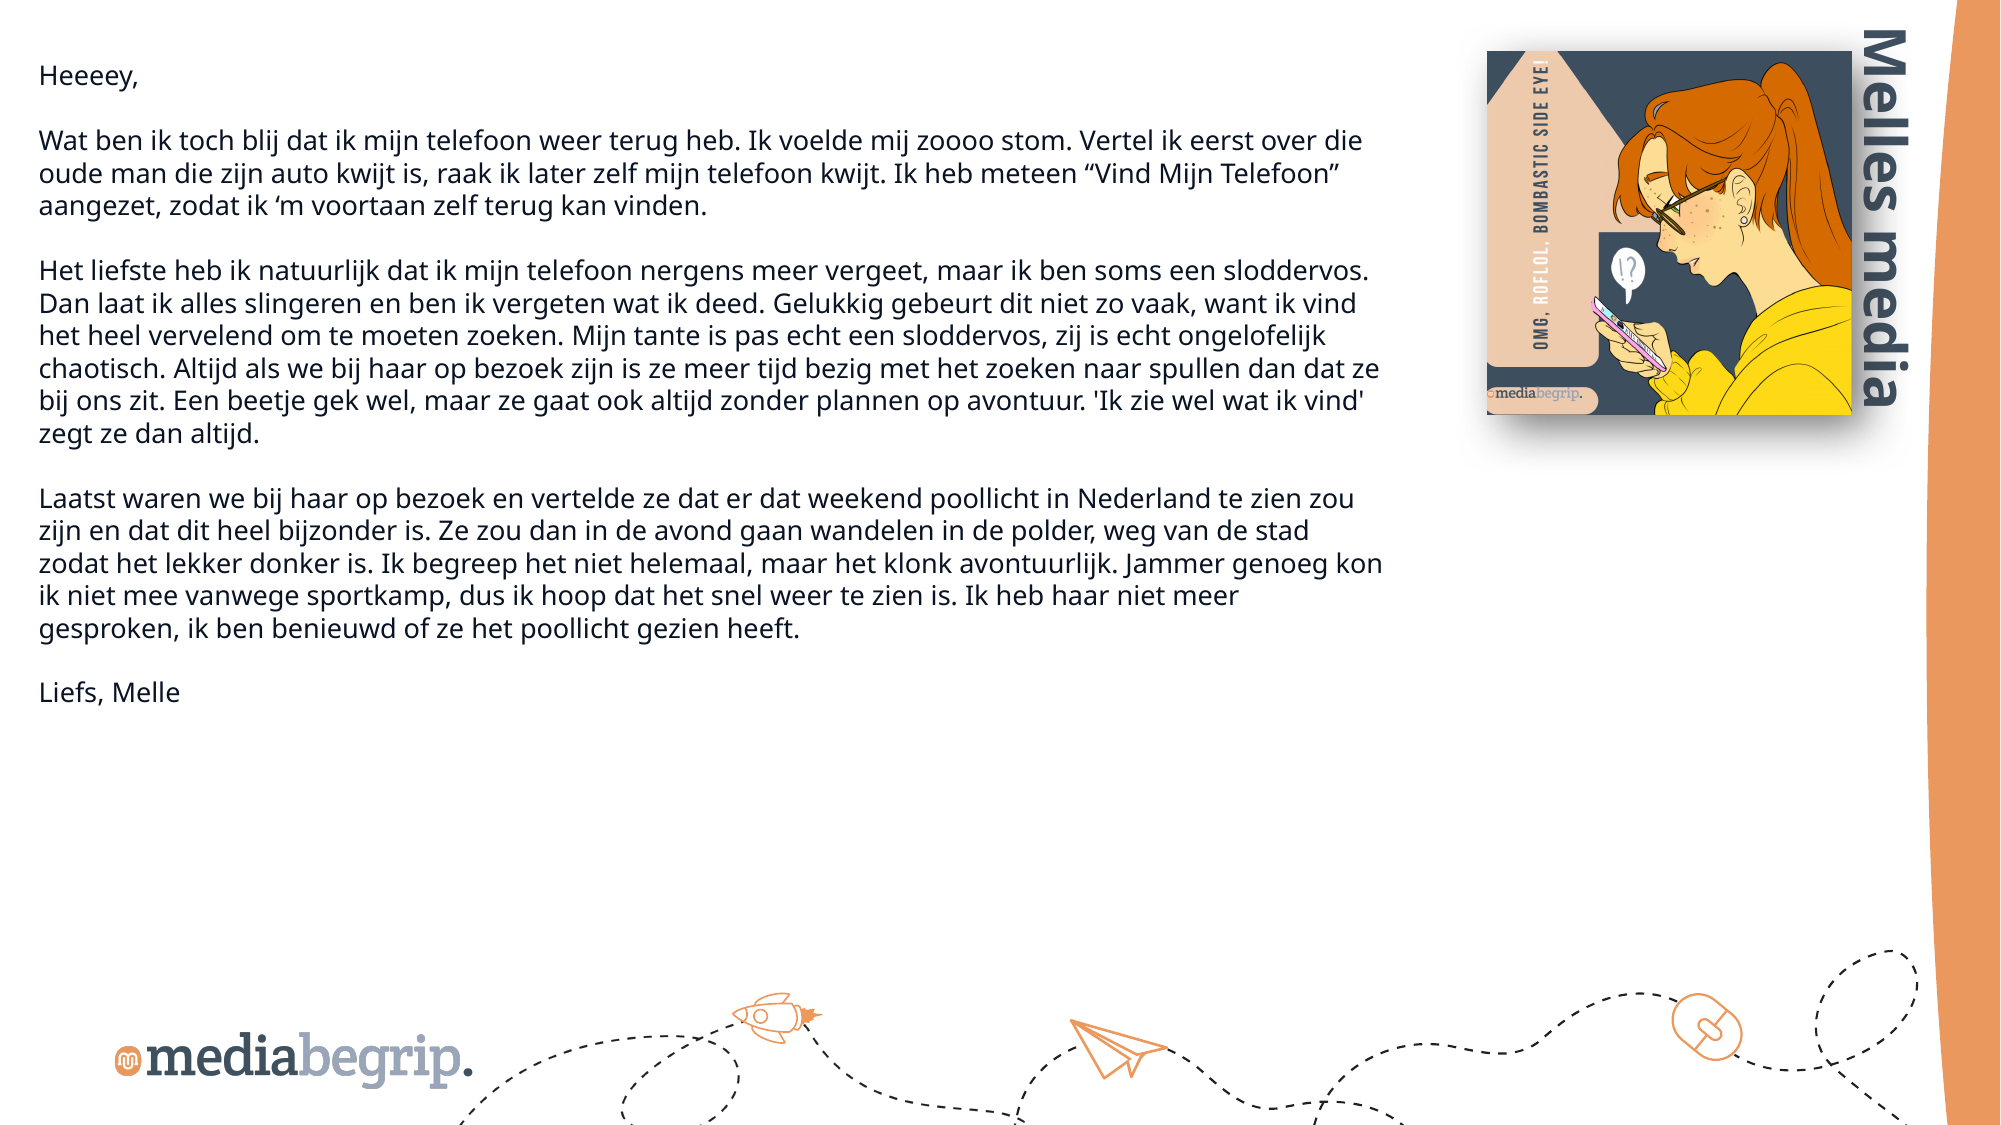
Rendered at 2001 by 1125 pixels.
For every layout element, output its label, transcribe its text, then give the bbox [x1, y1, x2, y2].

list Melles media [1807, 10, 1923, 1125]
picture [1487, 51, 1852, 415]
text_box Heeeey, Wat ben ik toch blij dat ik mijn telefoon weer terug heb. Ik voelde mij zoooo stom. Vertel ik eerst over die oude man die zijn auto kwijt is, raak ik later zelf mijn telefoon kwijt. Ik heb meteen “Vind Mijn Telefoon” aangezet, zodat ik ‘m voortaan zelf terug kan vinden. Het liefste heb ik natuurlijk dat ik mijn telefoon nergens meer vergeet, maar ik ben soms een sloddervos. Dan laat ik alles slingeren en ben ik vergeten wat ik deed. Gelukkig gebeurt dit niet zo vaak, want ik vind het heel vervelend om te moeten zoeken. Mijn tante is pas echt een sloddervos, zij is echt ongelofelijk chaotisch. Altijd als we bij haar op bezoek zijn is ze meer tijd bezig met het zoeken naar spullen dan dat ze bij ons zit. Een beetje gek wel, maar ze gaat ook altijd zonder plannen op avontuur. 'Ik zie wel wat ik vind' zegt ze dan altijd. Laatst waren we bij haar op bezoek en vertelde ze dat er dat weekend poollicht in Nederland te zien zou zijn en dat dit heel bijzonder is. Ze zou dan in de avond gaan wandelen in de polder, weg van de stad zodat het lekker donker is. Ik begreep het niet helemaal, maar het klonk avontuurlijk. Jammer genoeg kon ik niet mee vanwege sportkamp, dus ik hoop dat het snel weer te zien is. Ik heb haar niet meer gesproken, ik ben benieuwd of ze het poollicht gezien heeft. Liefs, Melle [23, 51, 1399, 716]
picture [114, 1003, 1035, 1125]
